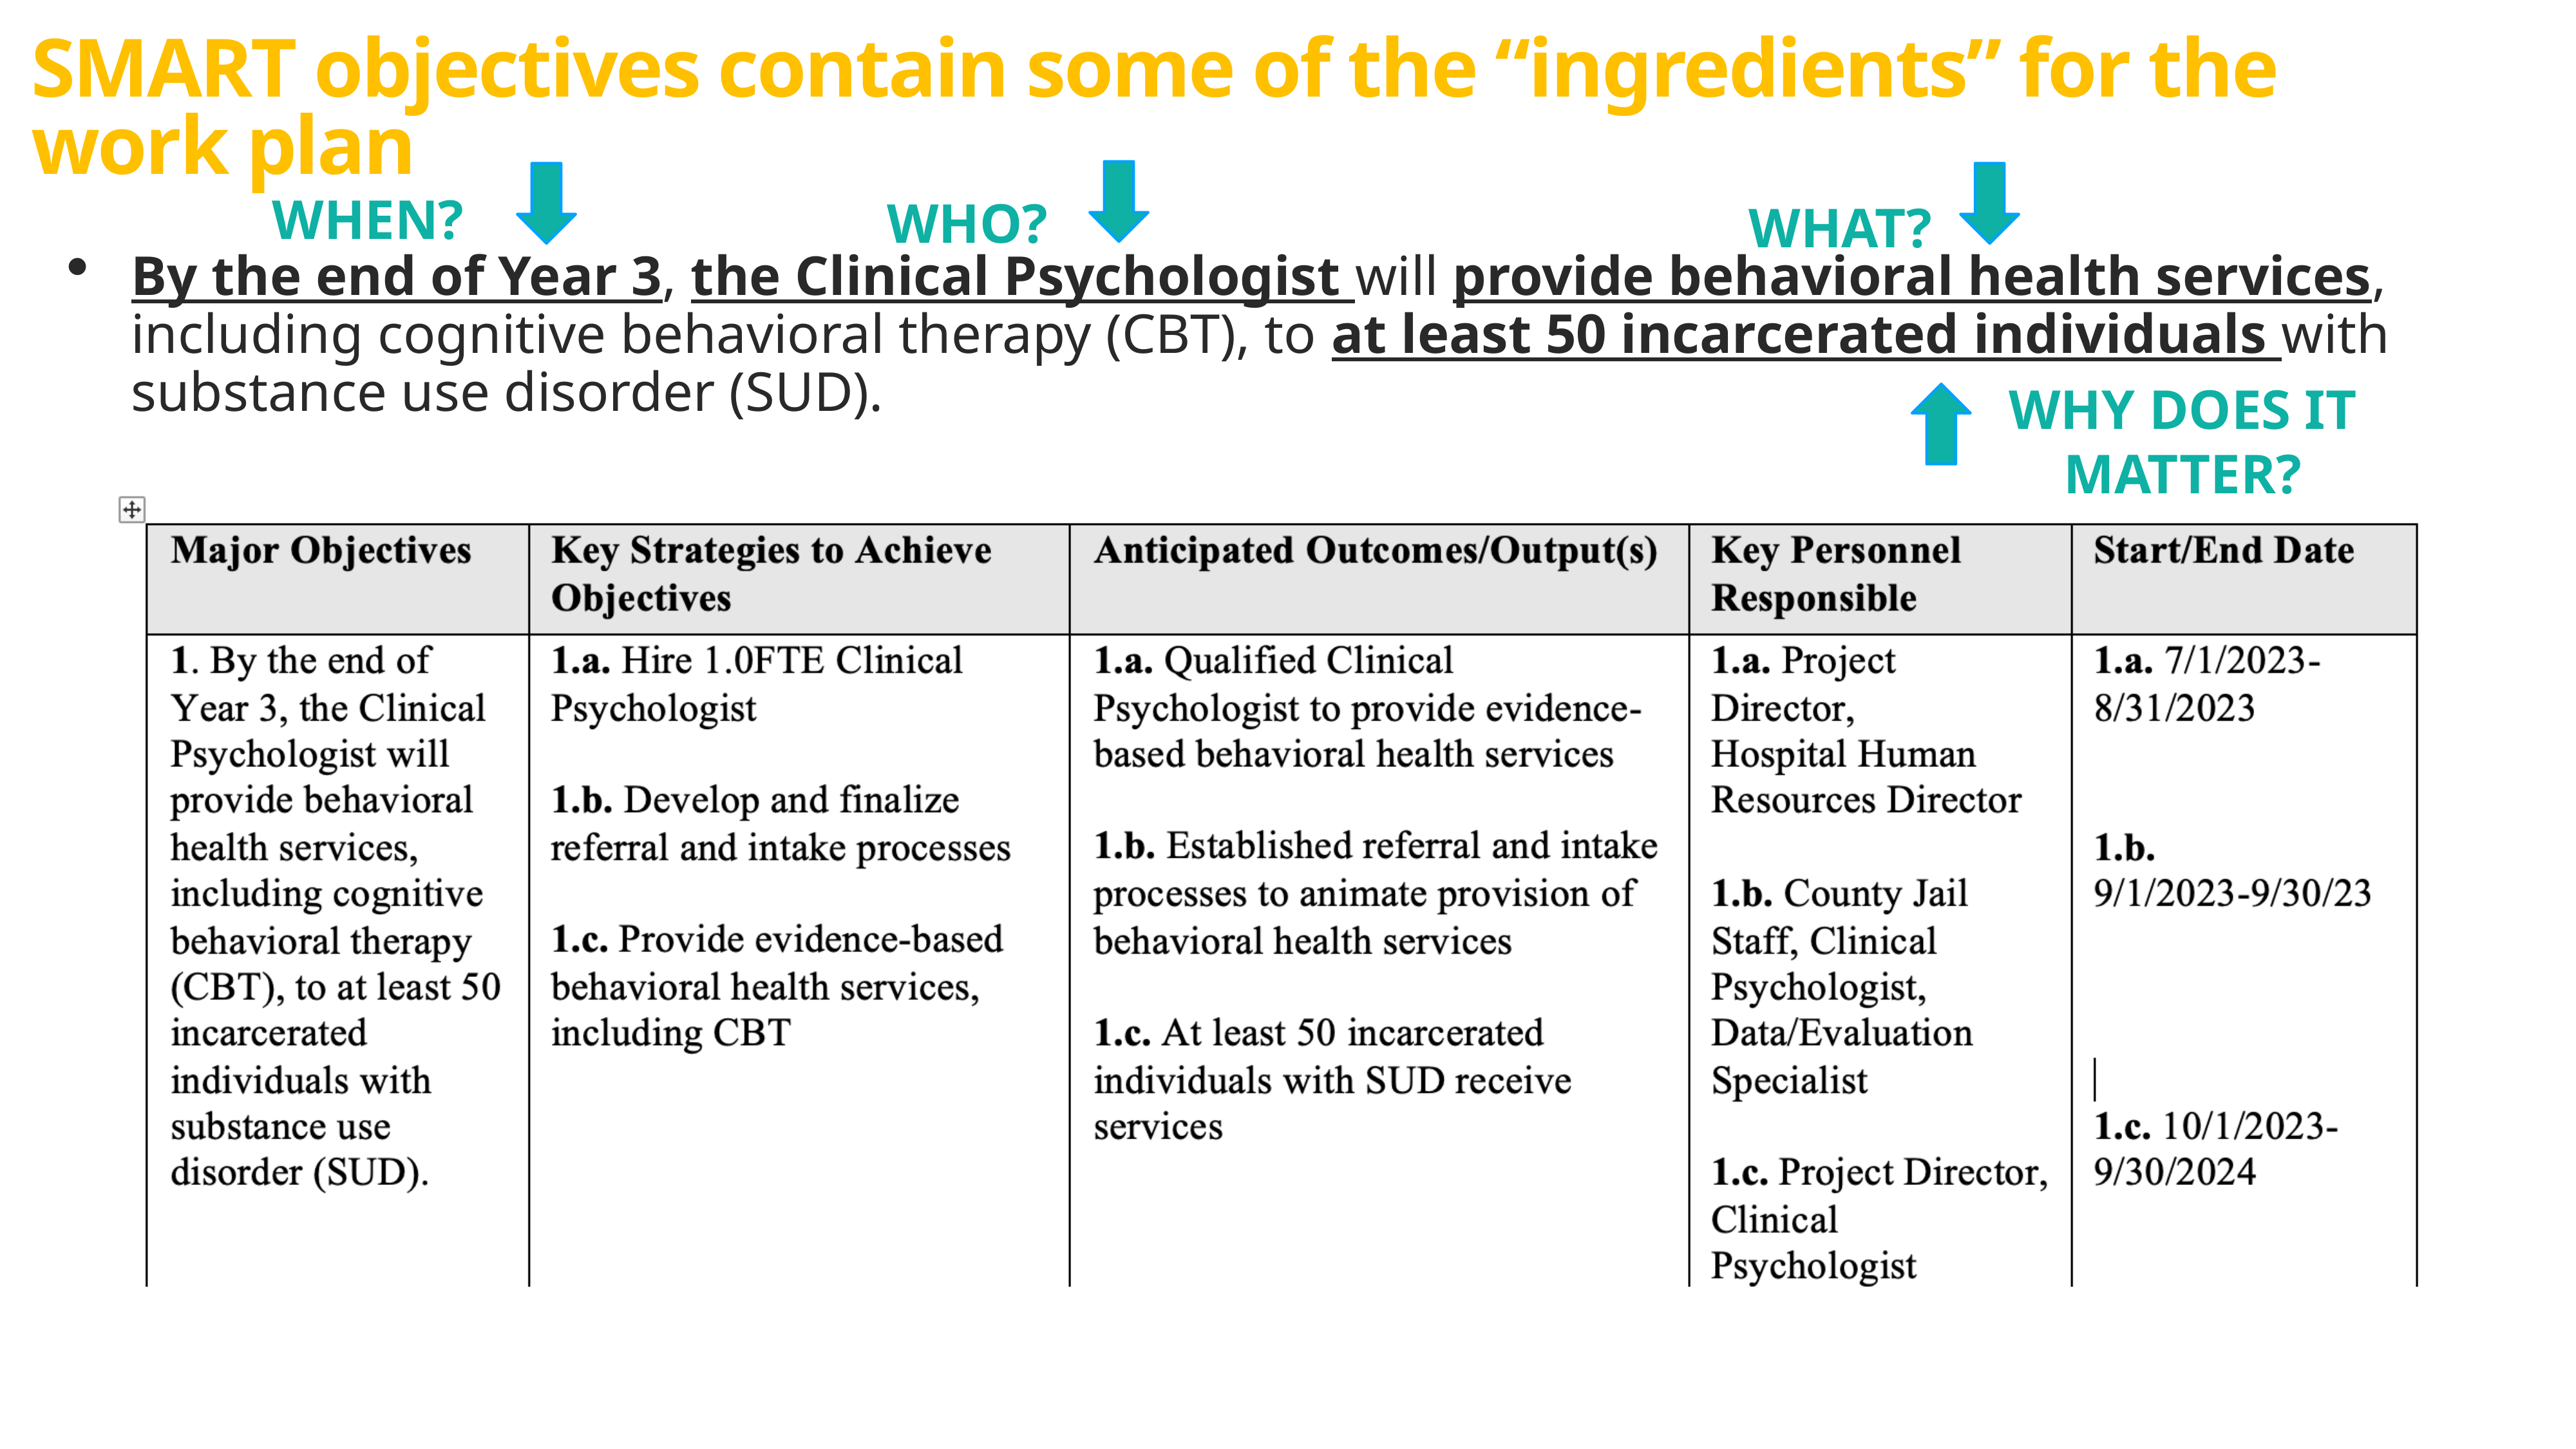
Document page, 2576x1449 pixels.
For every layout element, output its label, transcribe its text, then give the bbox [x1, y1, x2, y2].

text_box [1090, 161, 1148, 242]
text_box WHY DOES IT MATTER? [1989, 370, 2376, 453]
text_box WHO? [818, 184, 1117, 260]
text_box WHAT? [1692, 188, 1990, 264]
text_box [1960, 163, 2020, 243]
text_box WHEN? [219, 180, 518, 256]
picture [101, 453, 2448, 1287]
text_box [1911, 384, 1971, 453]
list By the end of Year 3, the Clinical Psychologist will provide behavioral health services, including cognitive behavioral therapy (CBT), to at least 50 incarcerated individuals with substance use disorder (SUD). [61, 243, 2448, 1357]
title SMART objectives contain some of the “ingredients” for the work plan [25, 29, 2391, 189]
text_box [517, 163, 576, 243]
